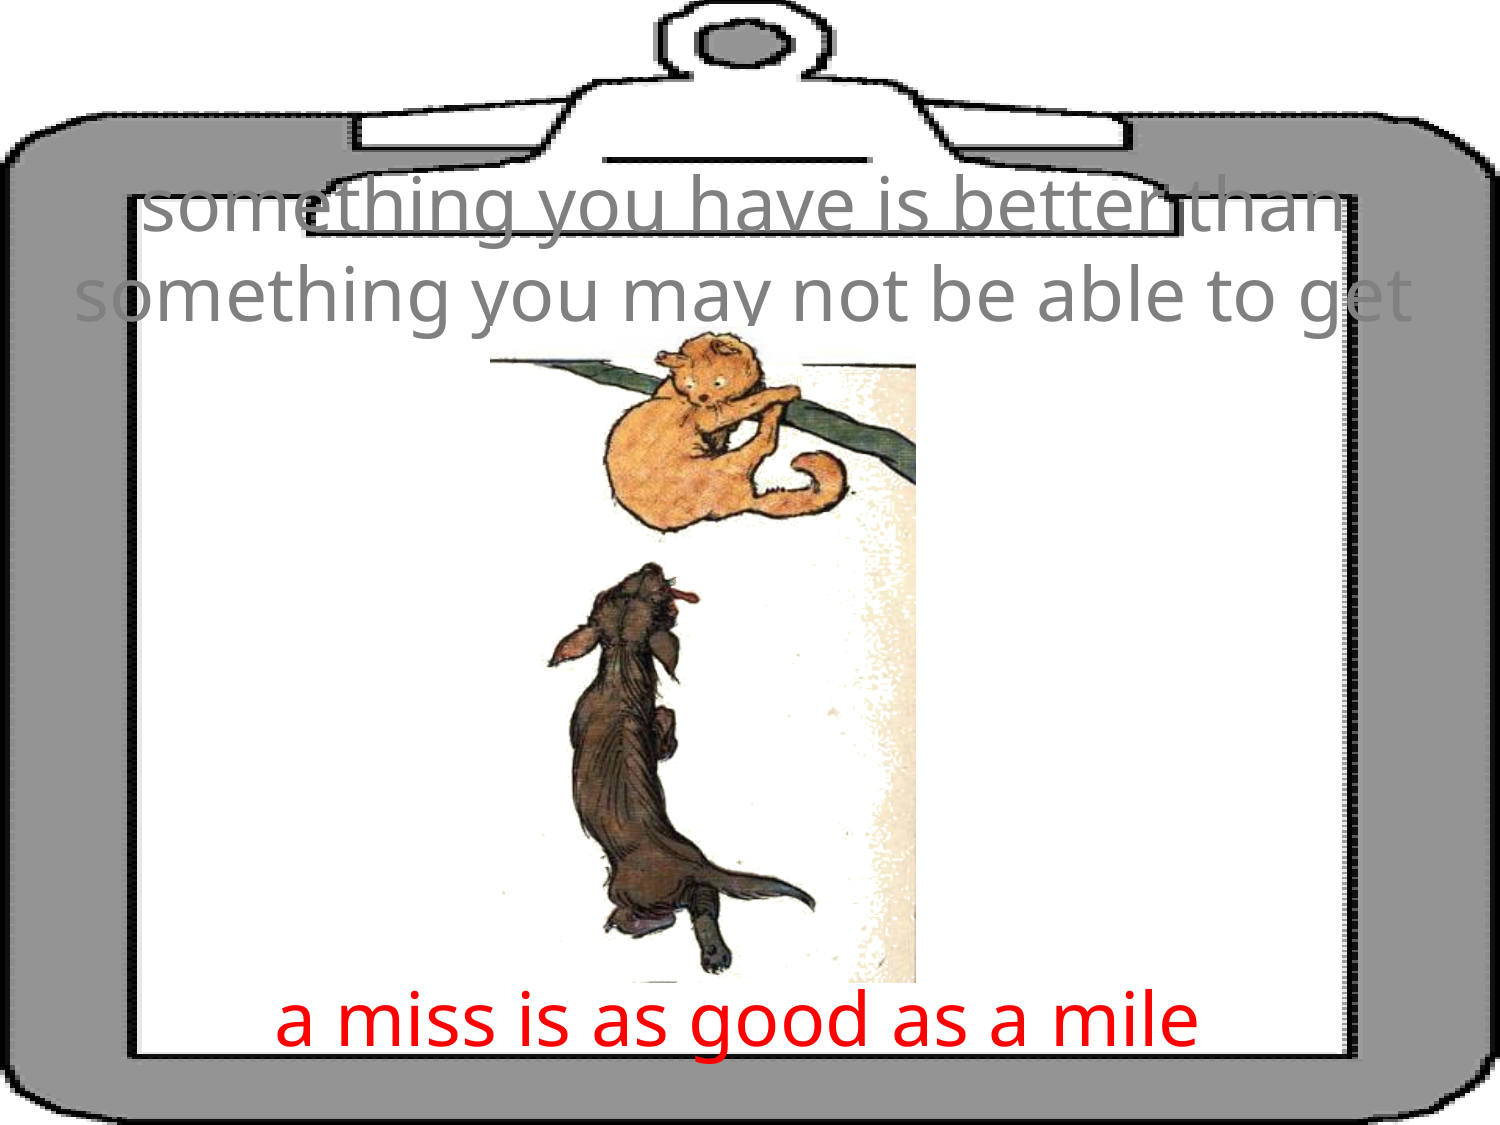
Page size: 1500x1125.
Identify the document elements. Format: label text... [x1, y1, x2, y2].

text_box a miss is as good as a mile [29, 964, 1447, 1069]
text_box something you have is better than something you may not be able to get [41, 148, 1447, 344]
picture [0, 0, 1500, 1125]
